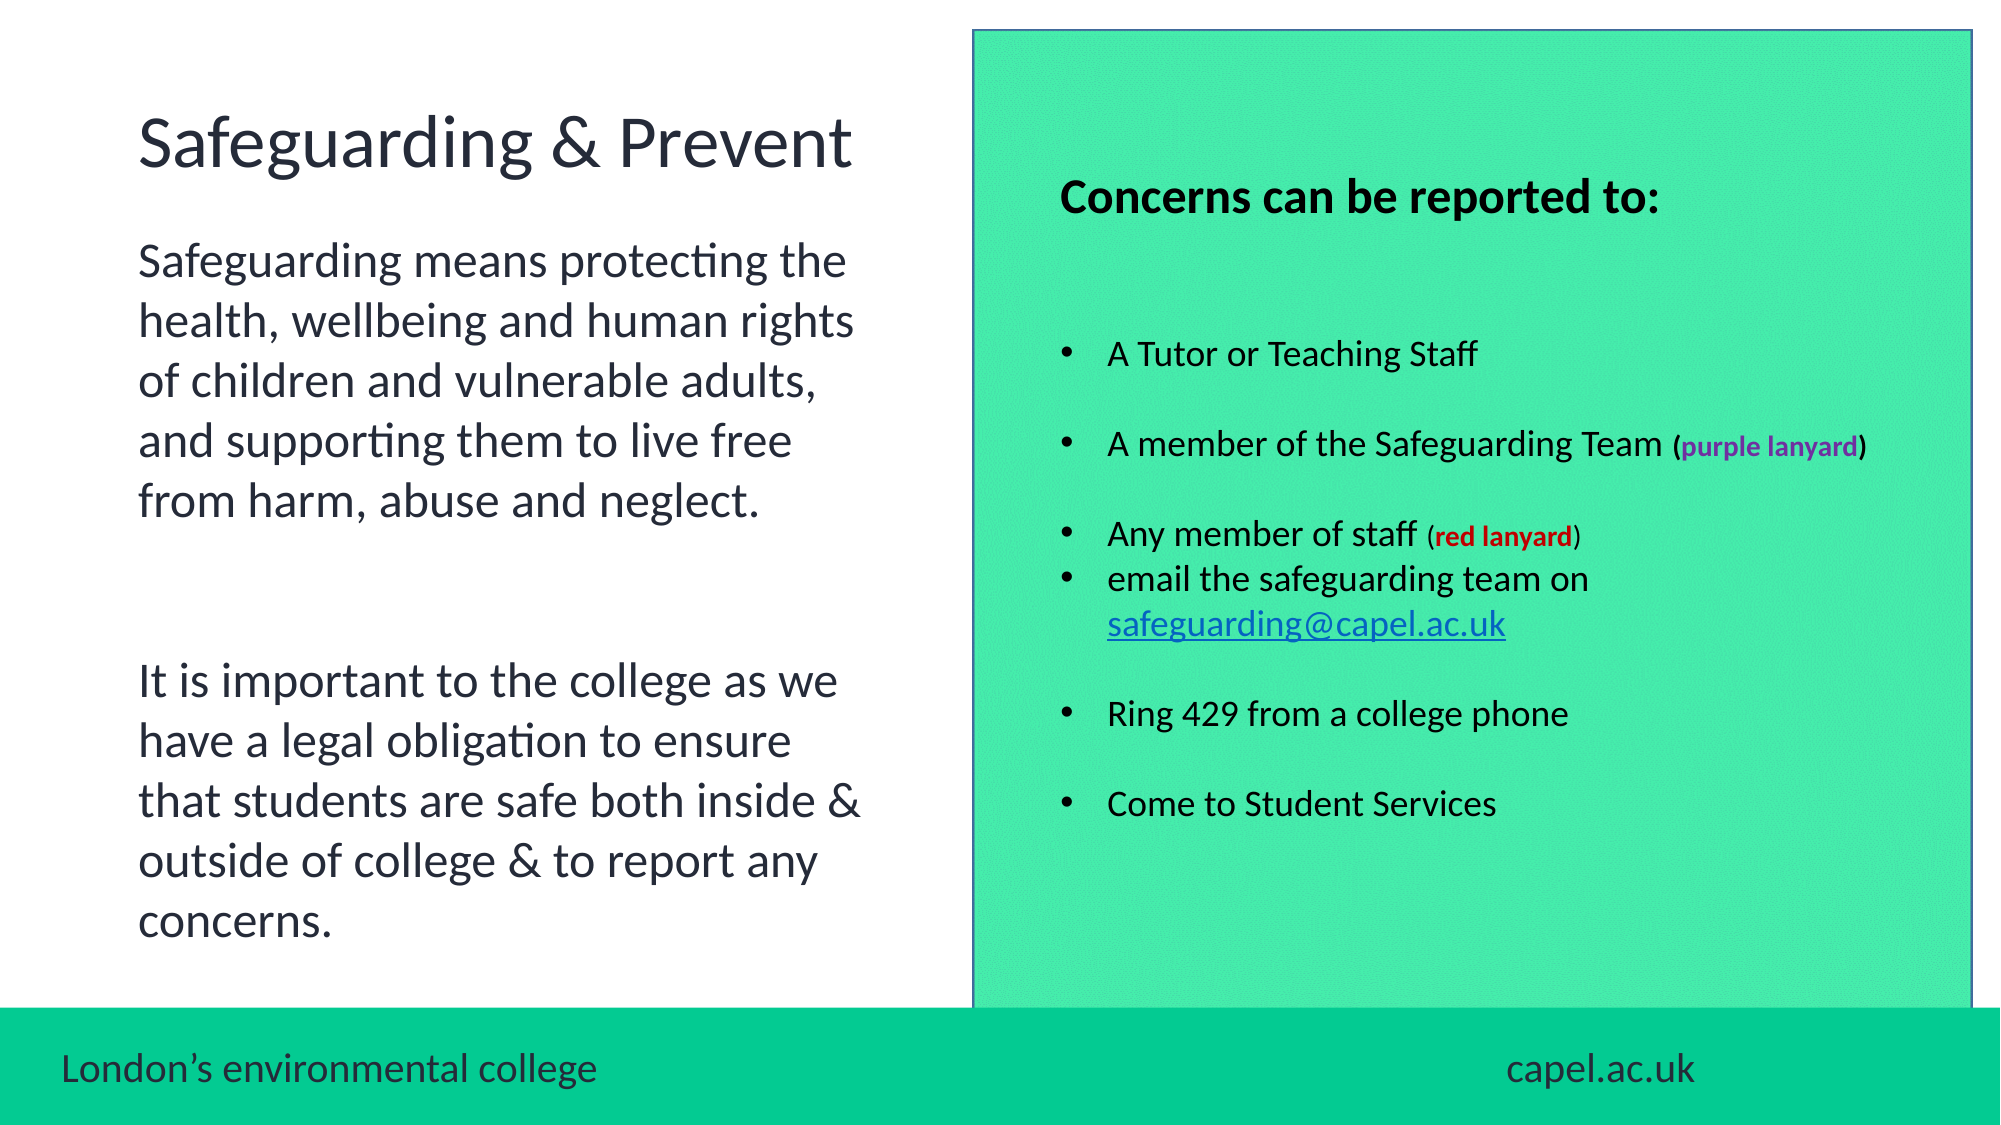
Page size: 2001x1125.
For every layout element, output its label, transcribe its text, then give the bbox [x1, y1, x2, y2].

text_box Safeguarding & Prevent Safeguarding means protecting the health, wellbeing and human rights of children and vulnerable adults, and supporting them to live free from harm, abuse and neglect. It is important to the college as we have a legal obligation to ensure that students are safe both inside & outside of college & to report any concerns. [123, 84, 877, 208]
text_box [0, 1007, 2000, 1125]
text_box London’s environmental college capel.ac.uk [46, 1033, 1966, 1099]
picture [972, 29, 1973, 1053]
